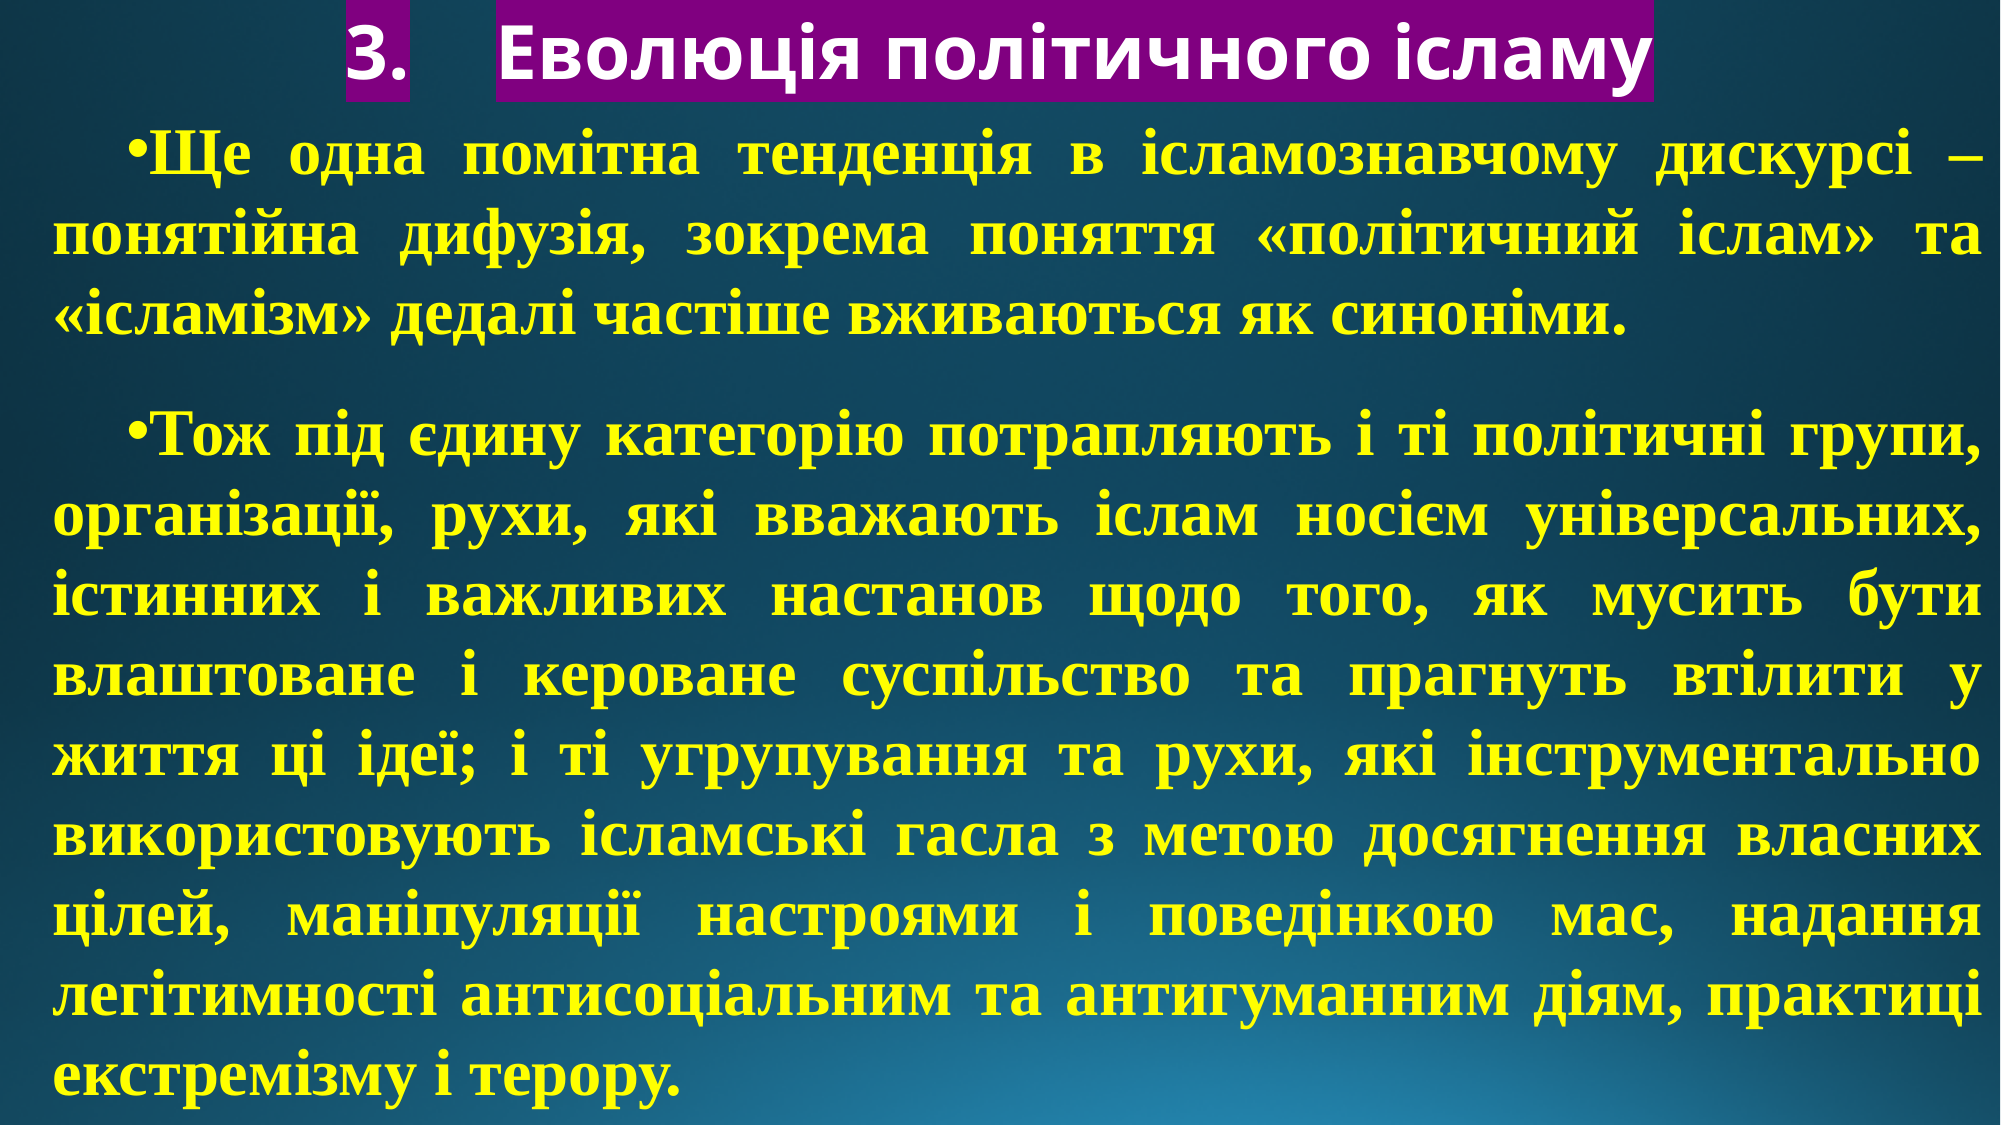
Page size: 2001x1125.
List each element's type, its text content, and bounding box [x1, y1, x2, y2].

list Ще одна помітна тенденція в ісламознавчому дискурсі – понятійна дифузія, зокрема поняття «політичний іслам» та «ісламізм» дедалі частіше вживаються як синоніми. Тож під єдину категорію потрапляють і ті політичні групи, організації, рухи, які вважають іслам носієм універсальних, істинних і важливих настанов щодо того, як мусить бути влаштоване і кероване суспільство та прагнуть втілити у життя ці ідеї; і ті угрупування та рухи, які інструментально використовують ісламські гасла з метою досягнення власних цілей, маніпуляції настроями і поведінкою мас, надання легітимності антисоціальним та антигуманним діям, практиці екстремізму і терору. [0, 99, 2000, 1125]
picture [0, 0, 2001, 1125]
title 3. Еволюція політичного ісламу [0, 10, 2000, 99]
